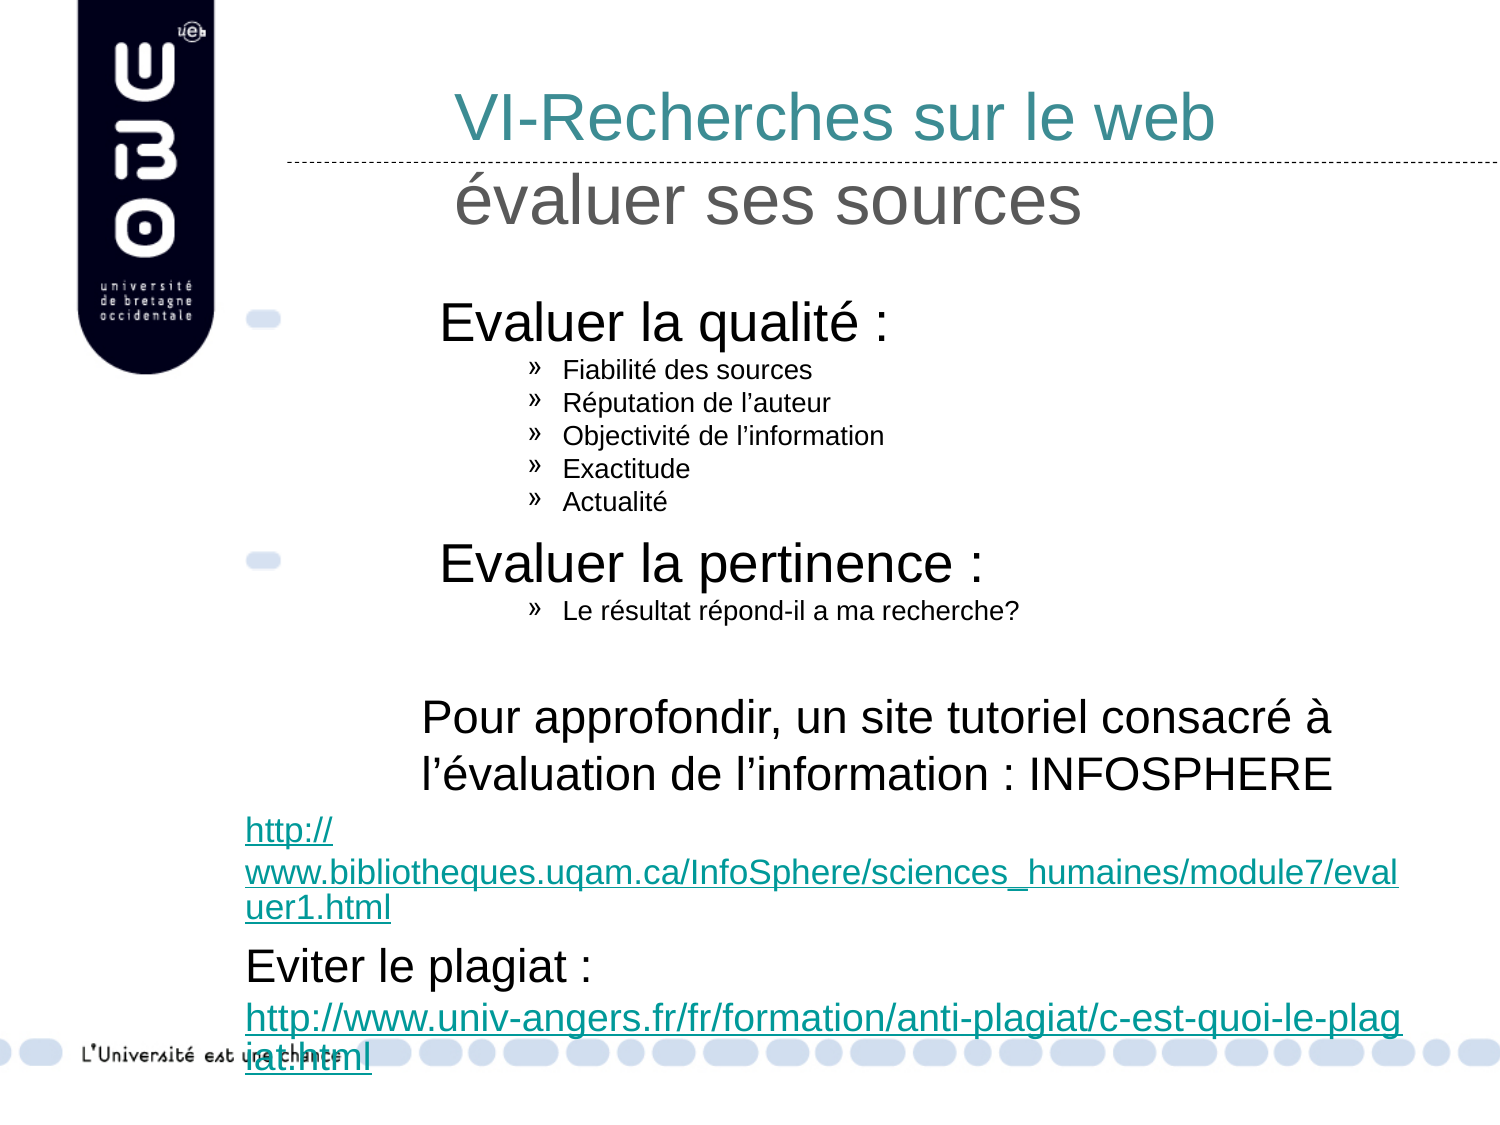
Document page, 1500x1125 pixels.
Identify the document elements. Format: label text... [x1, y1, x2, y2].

title VI-Recherches sur le web évaluer ses sources [289, 66, 1425, 254]
picture [245, 550, 283, 571]
picture [62, 0, 229, 388]
picture [245, 308, 283, 330]
picture [0, 1012, 1500, 1125]
list Evaluer la qualité : Fiabilité des sources Réputation de l’auteur Objectivité de l’information Exactitude Actualité Evaluer la pertinence : Le résultat répond-il a ma recherche? Pour approfondir, un site tutoriel consacré à l’évaluation de l’information : INFOSPHERE http://www.bibliotheques.uqam.ca/InfoSphere/sciences_humaines/module7/evaluer1.html Eviter le plagiat : http://www.univ-angers.fr/fr/formation/anti-plagiat/c-est-quoi-le-plagiat.html [230, 278, 1425, 1059]
